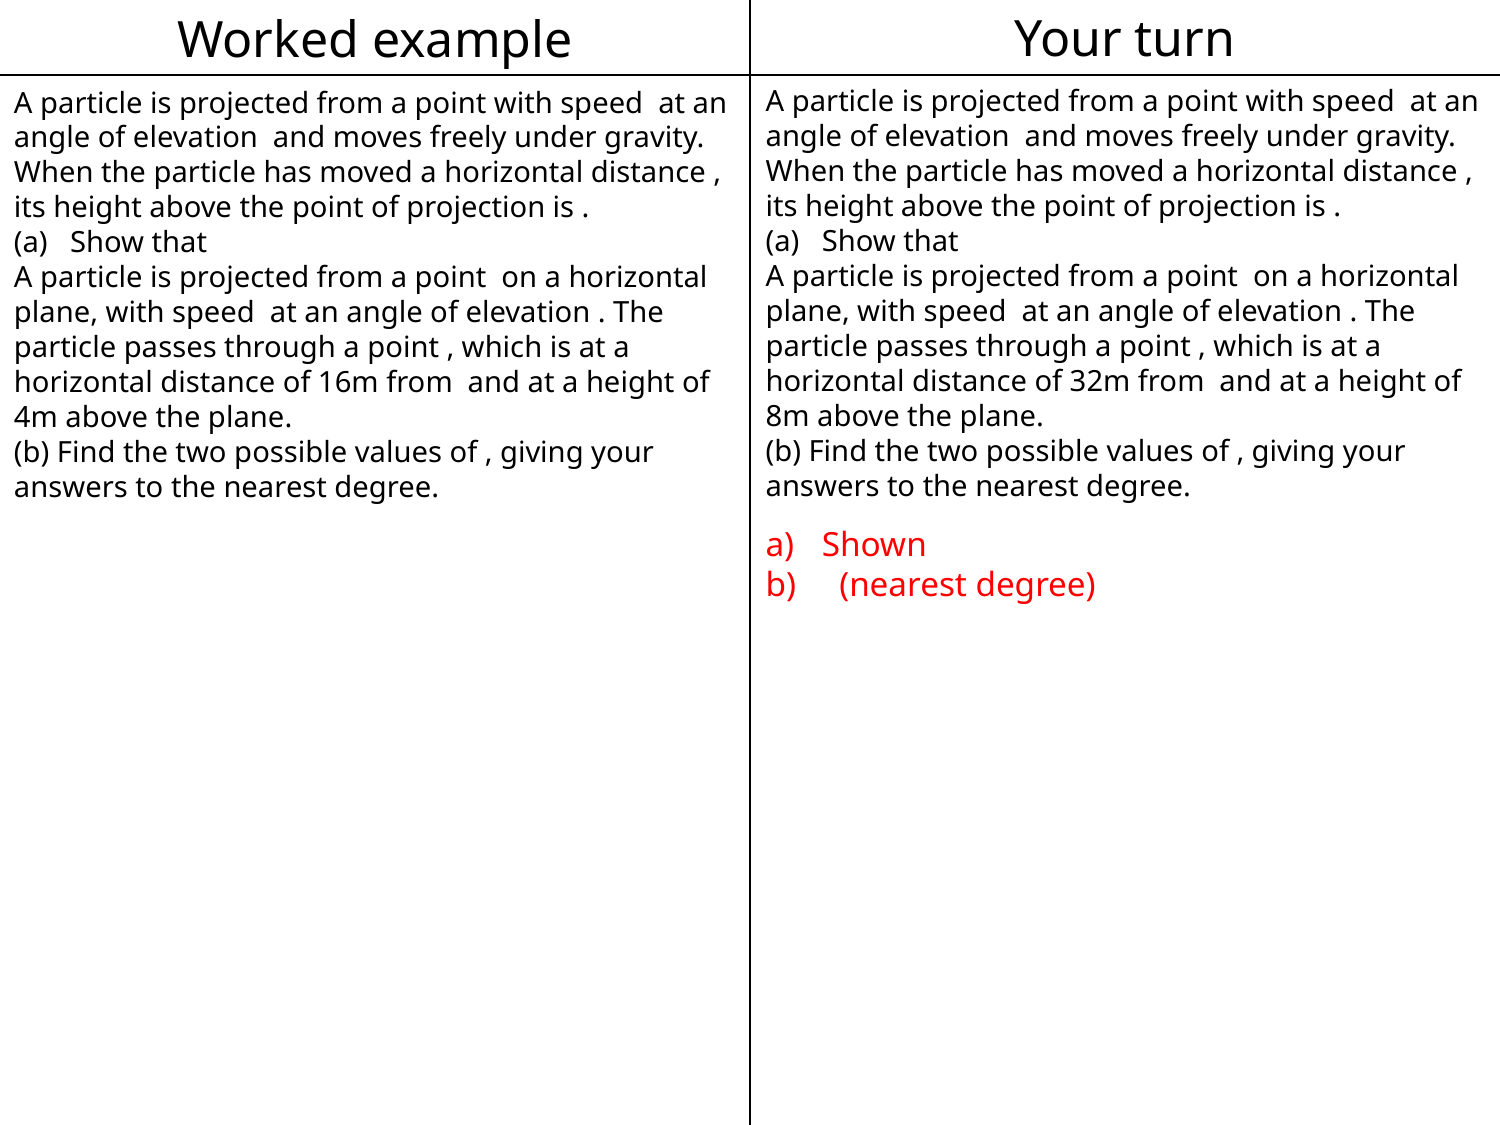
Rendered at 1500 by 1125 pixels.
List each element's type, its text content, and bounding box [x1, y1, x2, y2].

text_box Worked example [0, 0, 749, 74]
text_box Your turn [751, 0, 1500, 74]
